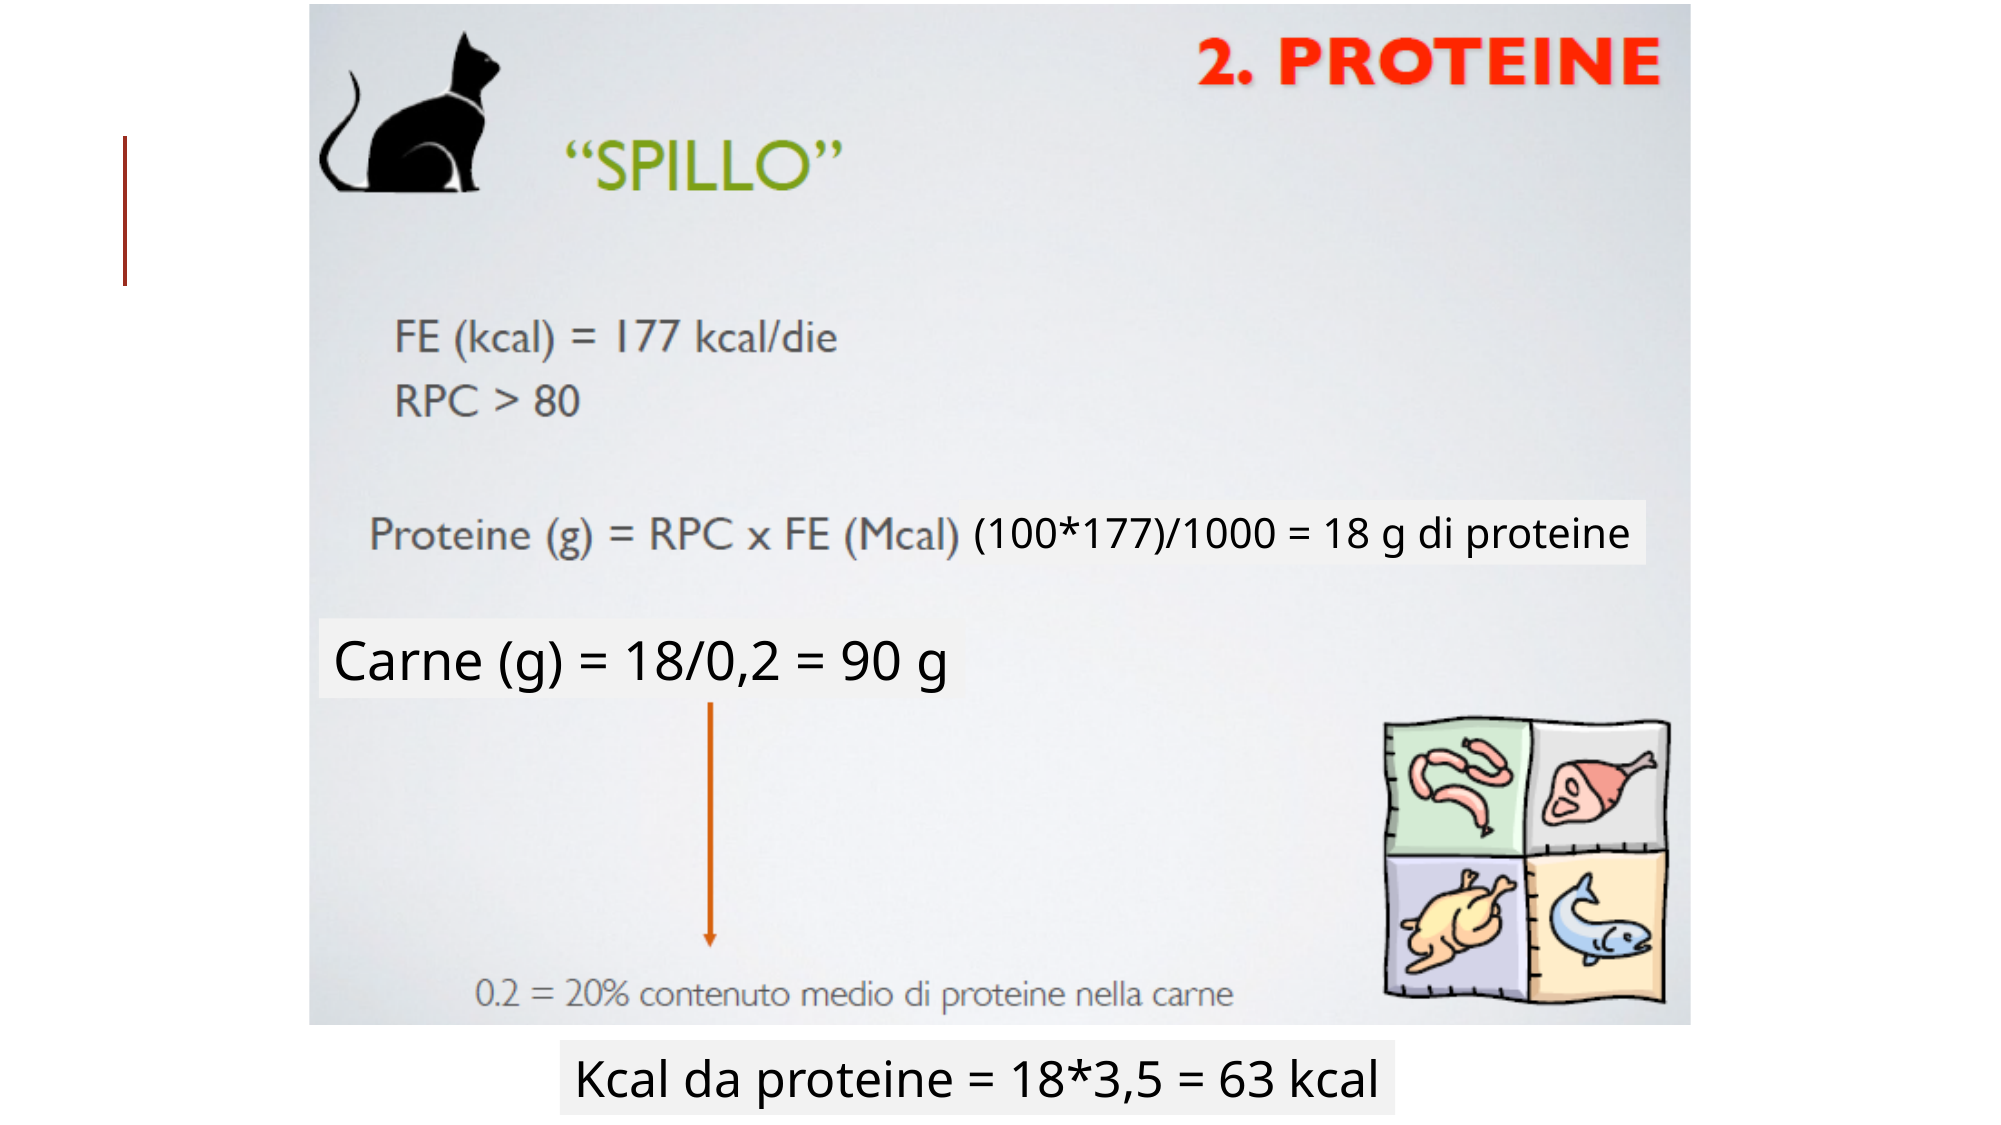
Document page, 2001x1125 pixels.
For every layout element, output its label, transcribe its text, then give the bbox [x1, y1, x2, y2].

text_box Kcal da proteine = 18*3,5 = 63 kcal [559, 1040, 1396, 1115]
picture [309, 4, 1691, 1025]
